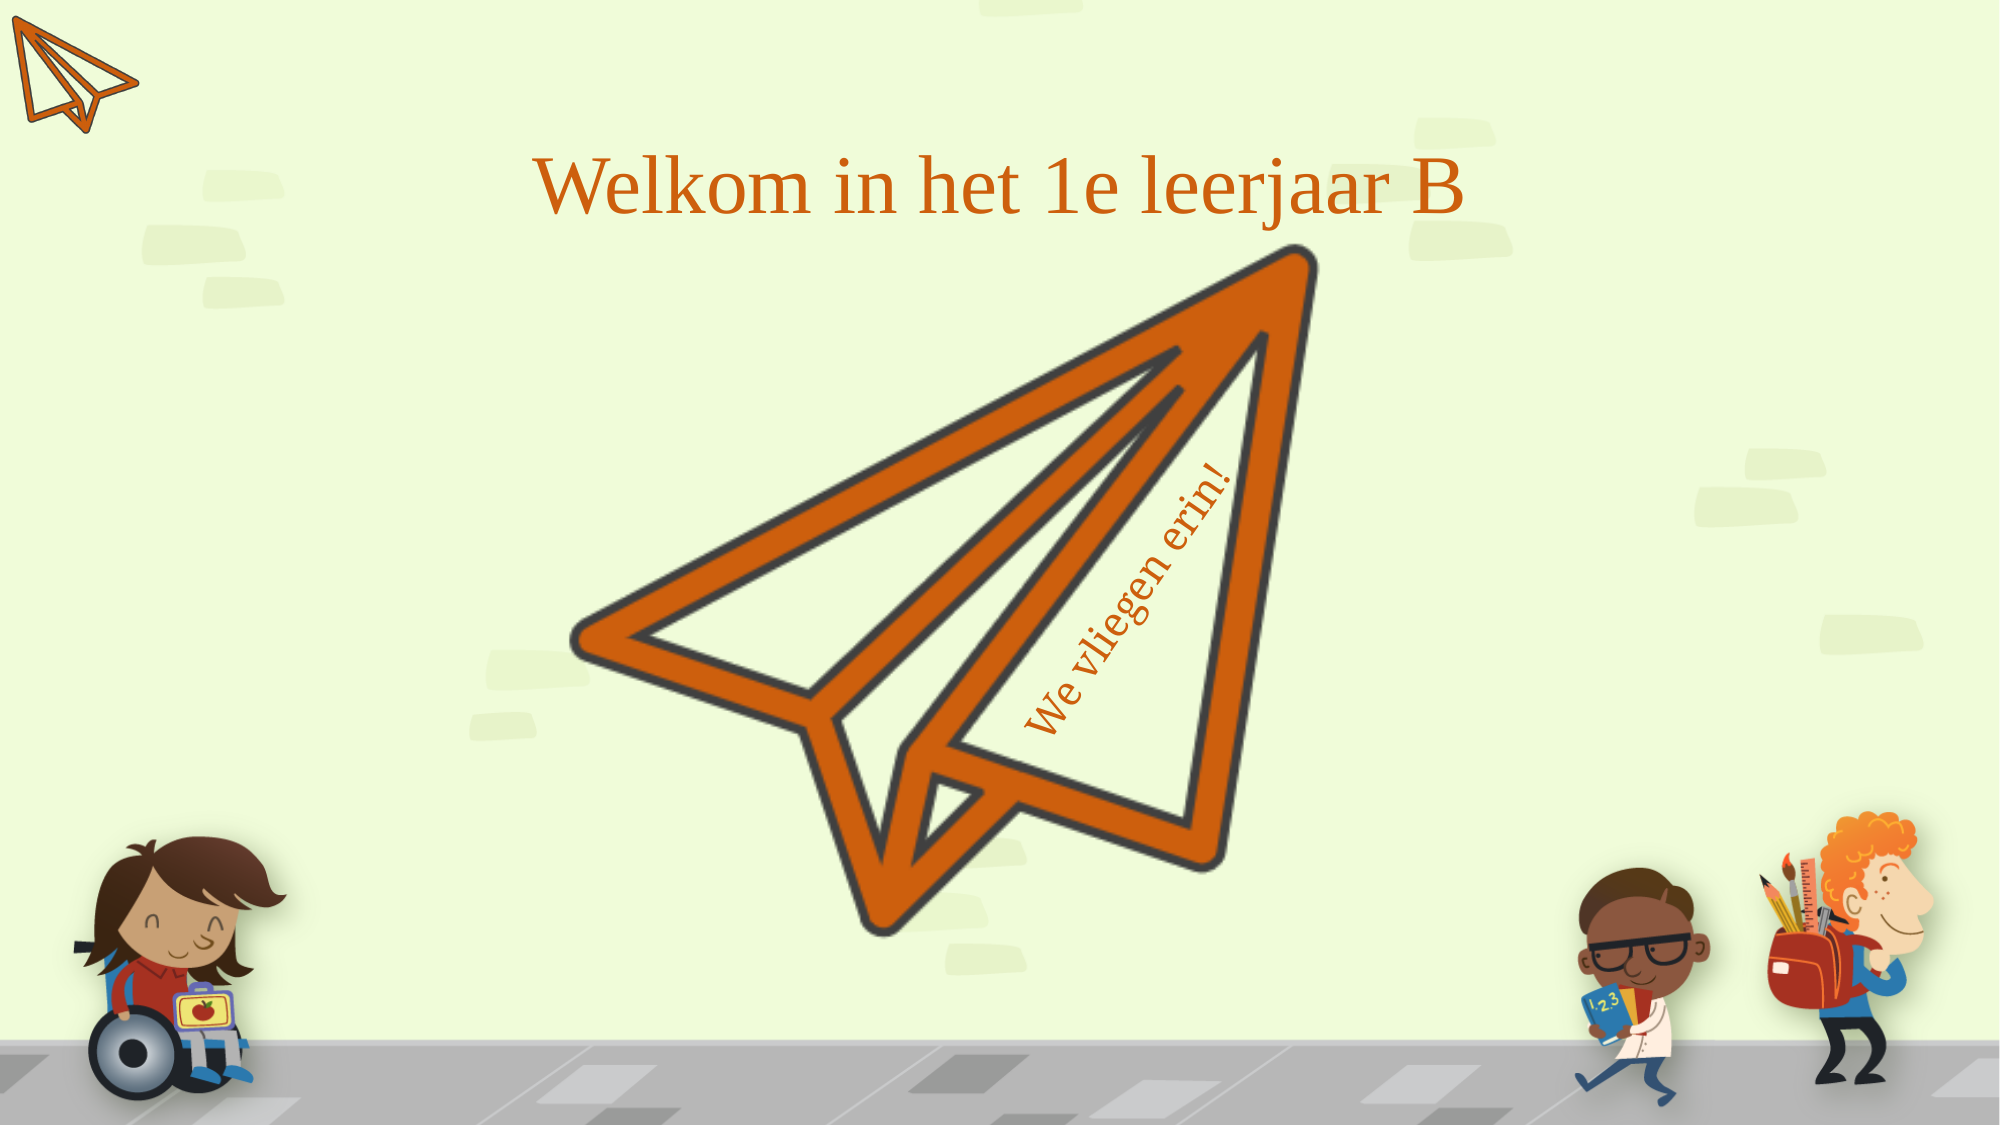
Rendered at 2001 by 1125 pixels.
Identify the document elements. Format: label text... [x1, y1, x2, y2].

title Welkom in het 1e leerjaar B [193, 61, 1807, 239]
picture [0, 0, 2000, 1125]
